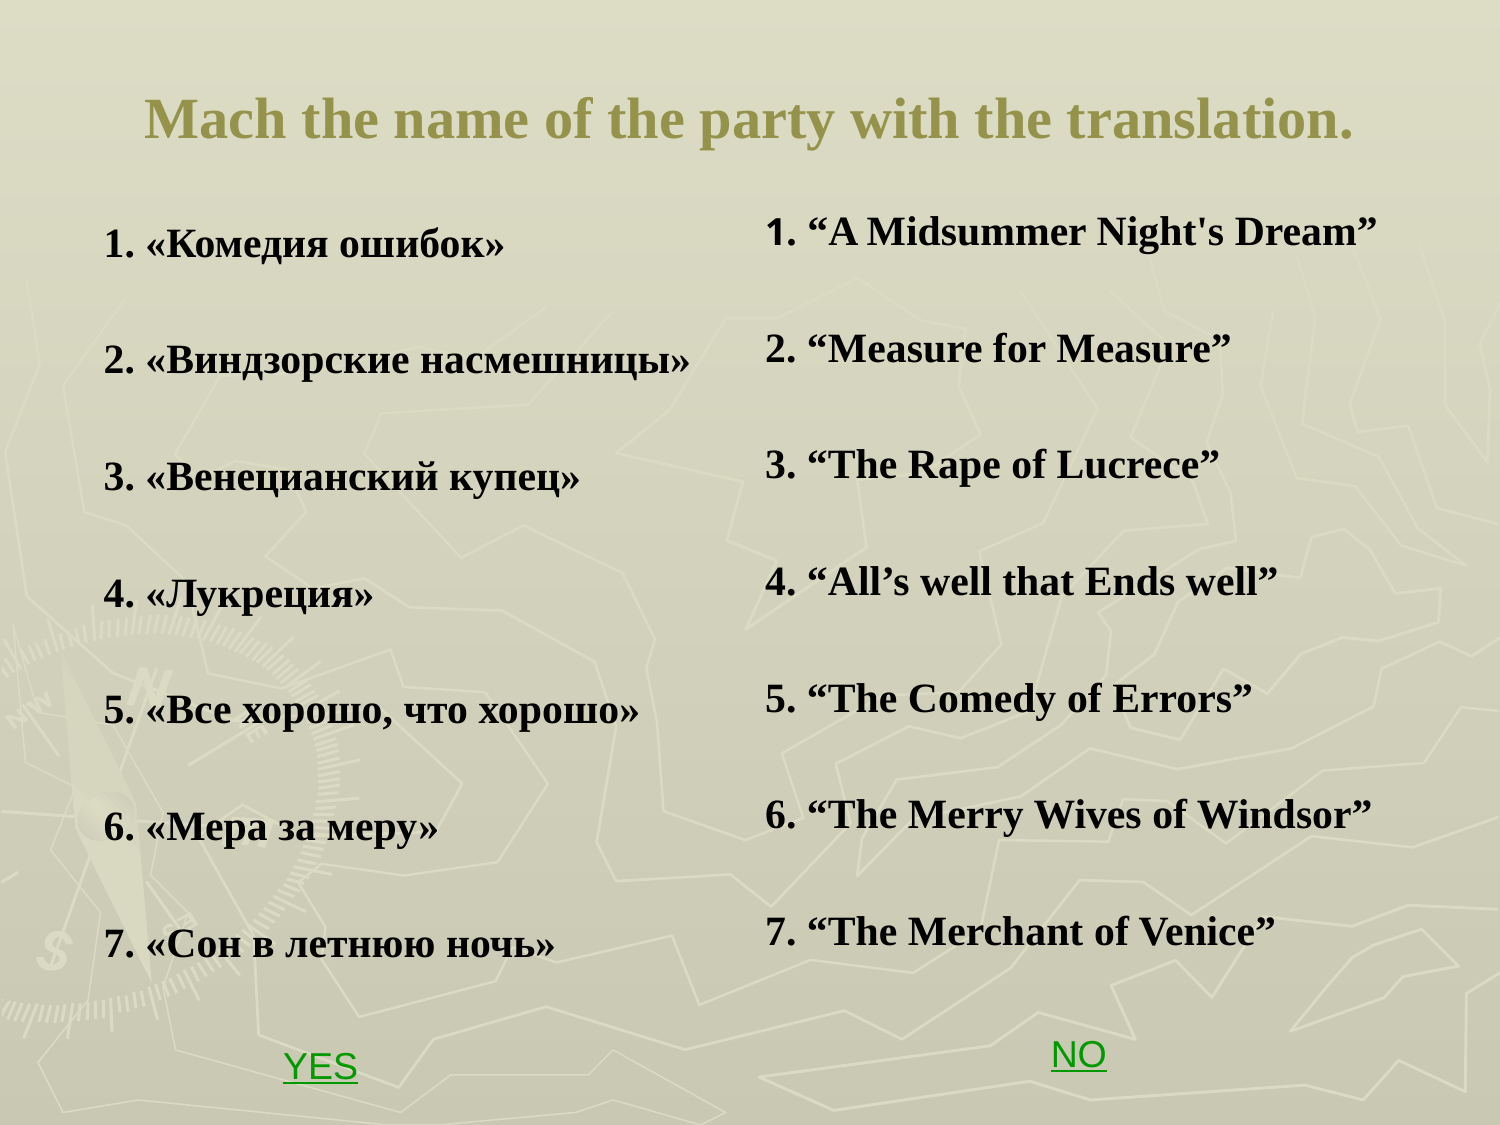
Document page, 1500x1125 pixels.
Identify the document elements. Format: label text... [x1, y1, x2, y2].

title Mach the name of the party with the translation. [75, 45, 1425, 185]
list 1. “A Midsummer Night's Dream” 2. “Measure for Measure” 3. “The Rape of Lucrece” 4. “All’s well that Ends well” 5. “The Comedy of Errors” 6. “The Merry Wives of Windsor” 7. “The Merchant of Venice” [750, 196, 1413, 1006]
list 1. «Комедия ошибок» 2. «Виндзорские насмешницы» 3. «Венецианский купец» 4. «Лукреция» 5. «Все хорошо, что хорошо» 6. «Мера за меру» 7. «Сон в летнюю ночь» [88, 208, 751, 1018]
text_box YES [194, 1034, 455, 1095]
text_box NO [962, 1023, 1176, 1083]
